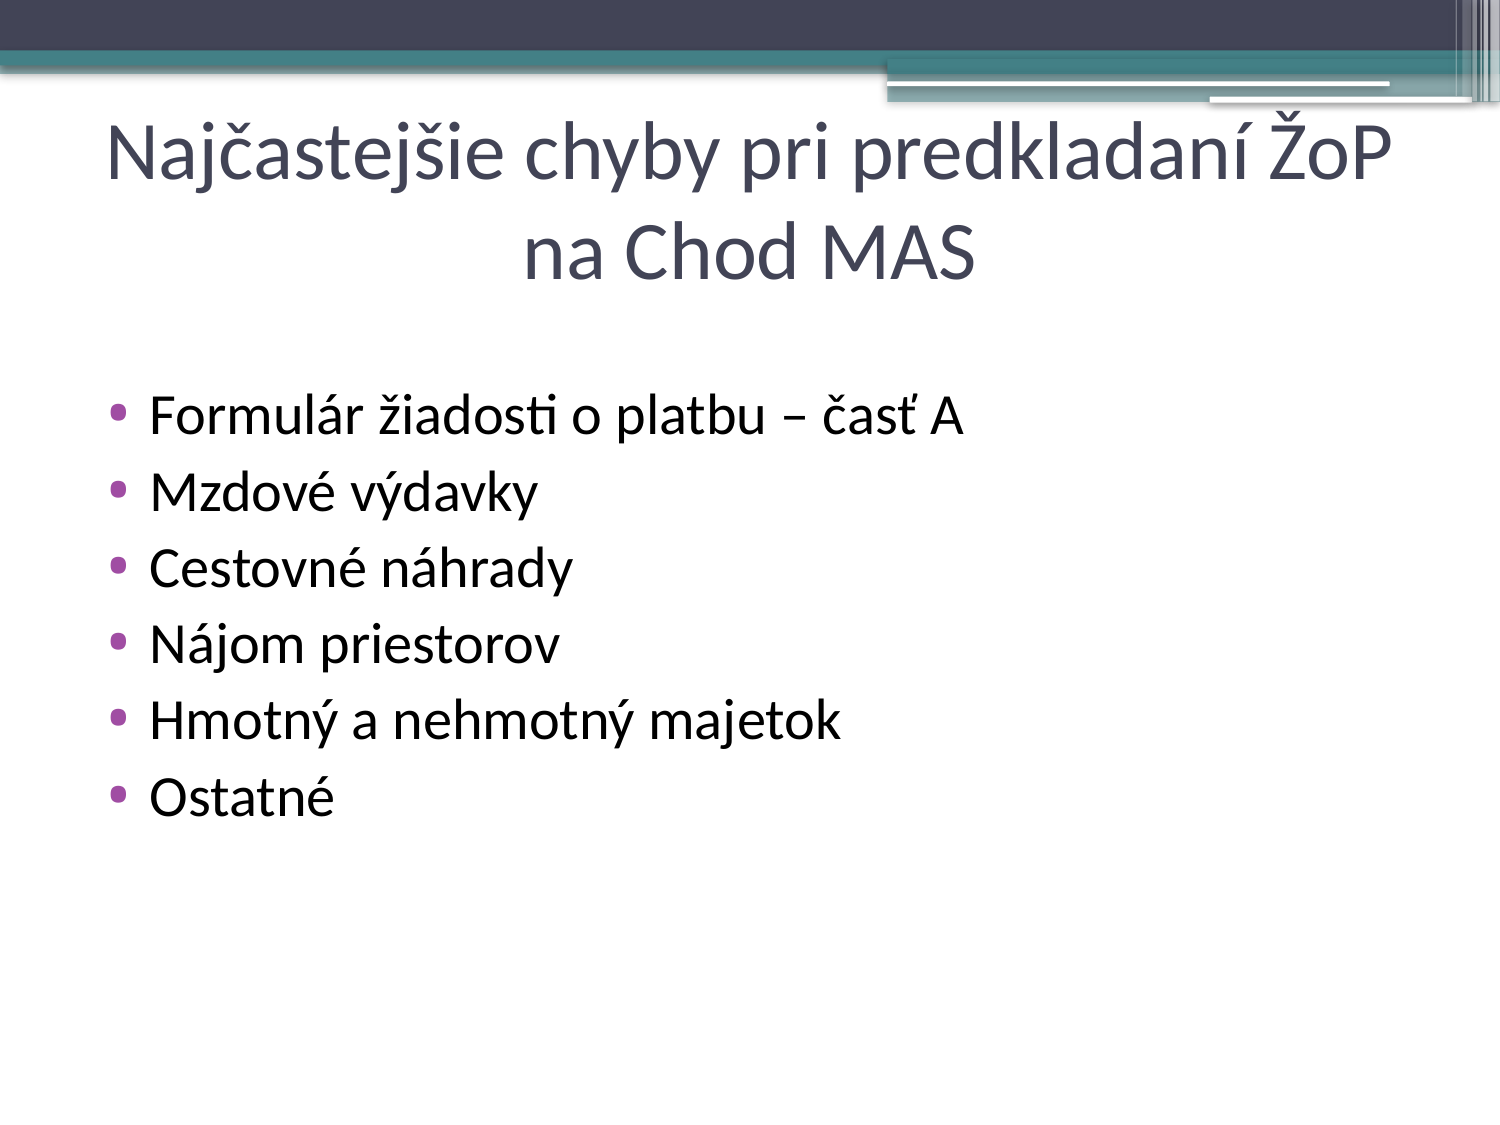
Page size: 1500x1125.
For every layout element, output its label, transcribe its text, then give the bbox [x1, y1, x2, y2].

title Najčastejšie chyby pri predkladaní ŽoP na Chod MAS [75, 125, 1425, 268]
list Formulár žiadosti o platbu – časť A Mzdové výdavky Cestovné náhrady Nájom priestorov Hmotný a nehmotný majetok Ostatné [75, 369, 1425, 1079]
